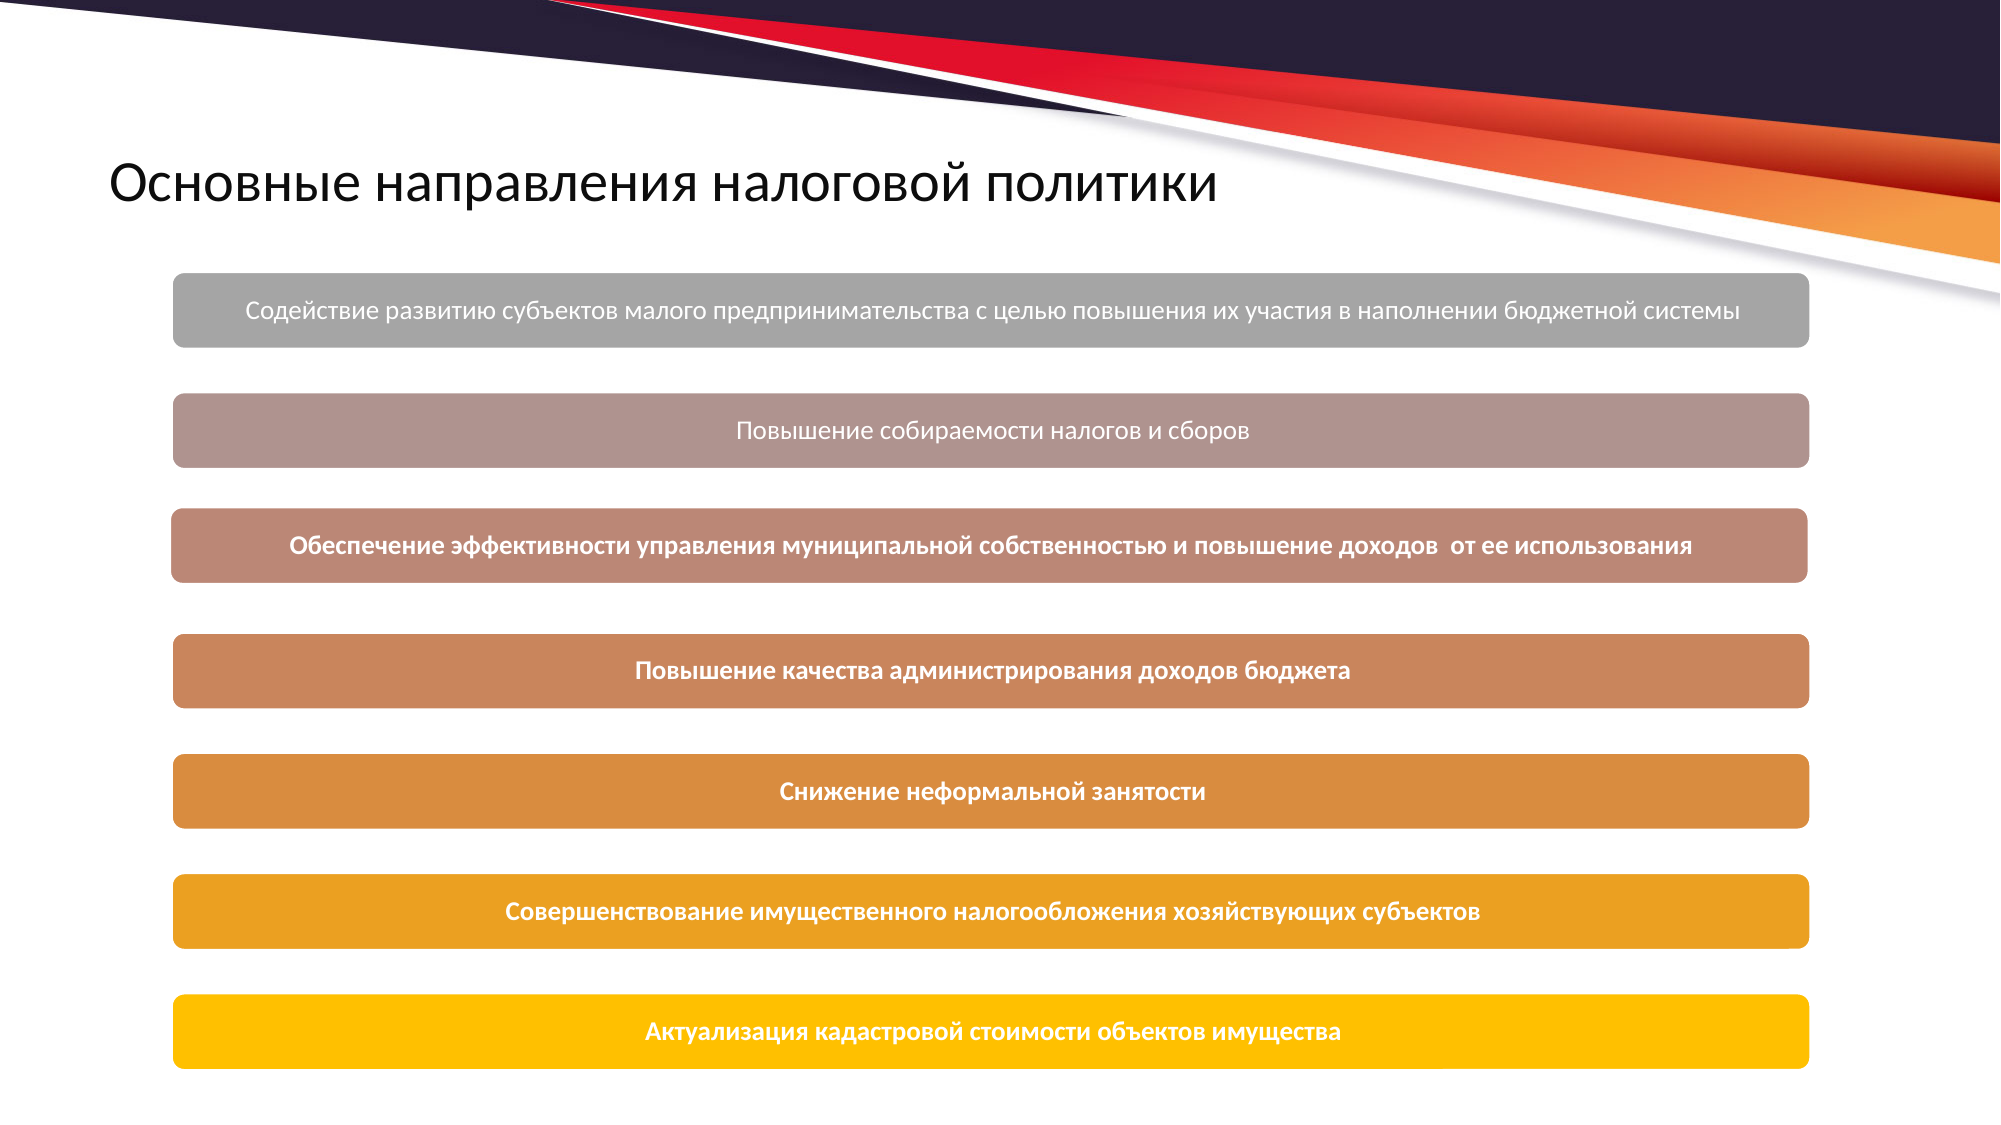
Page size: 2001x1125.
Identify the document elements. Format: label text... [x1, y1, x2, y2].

picture [0, 0, 2000, 1125]
text_box Основные направления налоговой политики [67, 135, 1275, 204]
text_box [67, 245, 1915, 1097]
